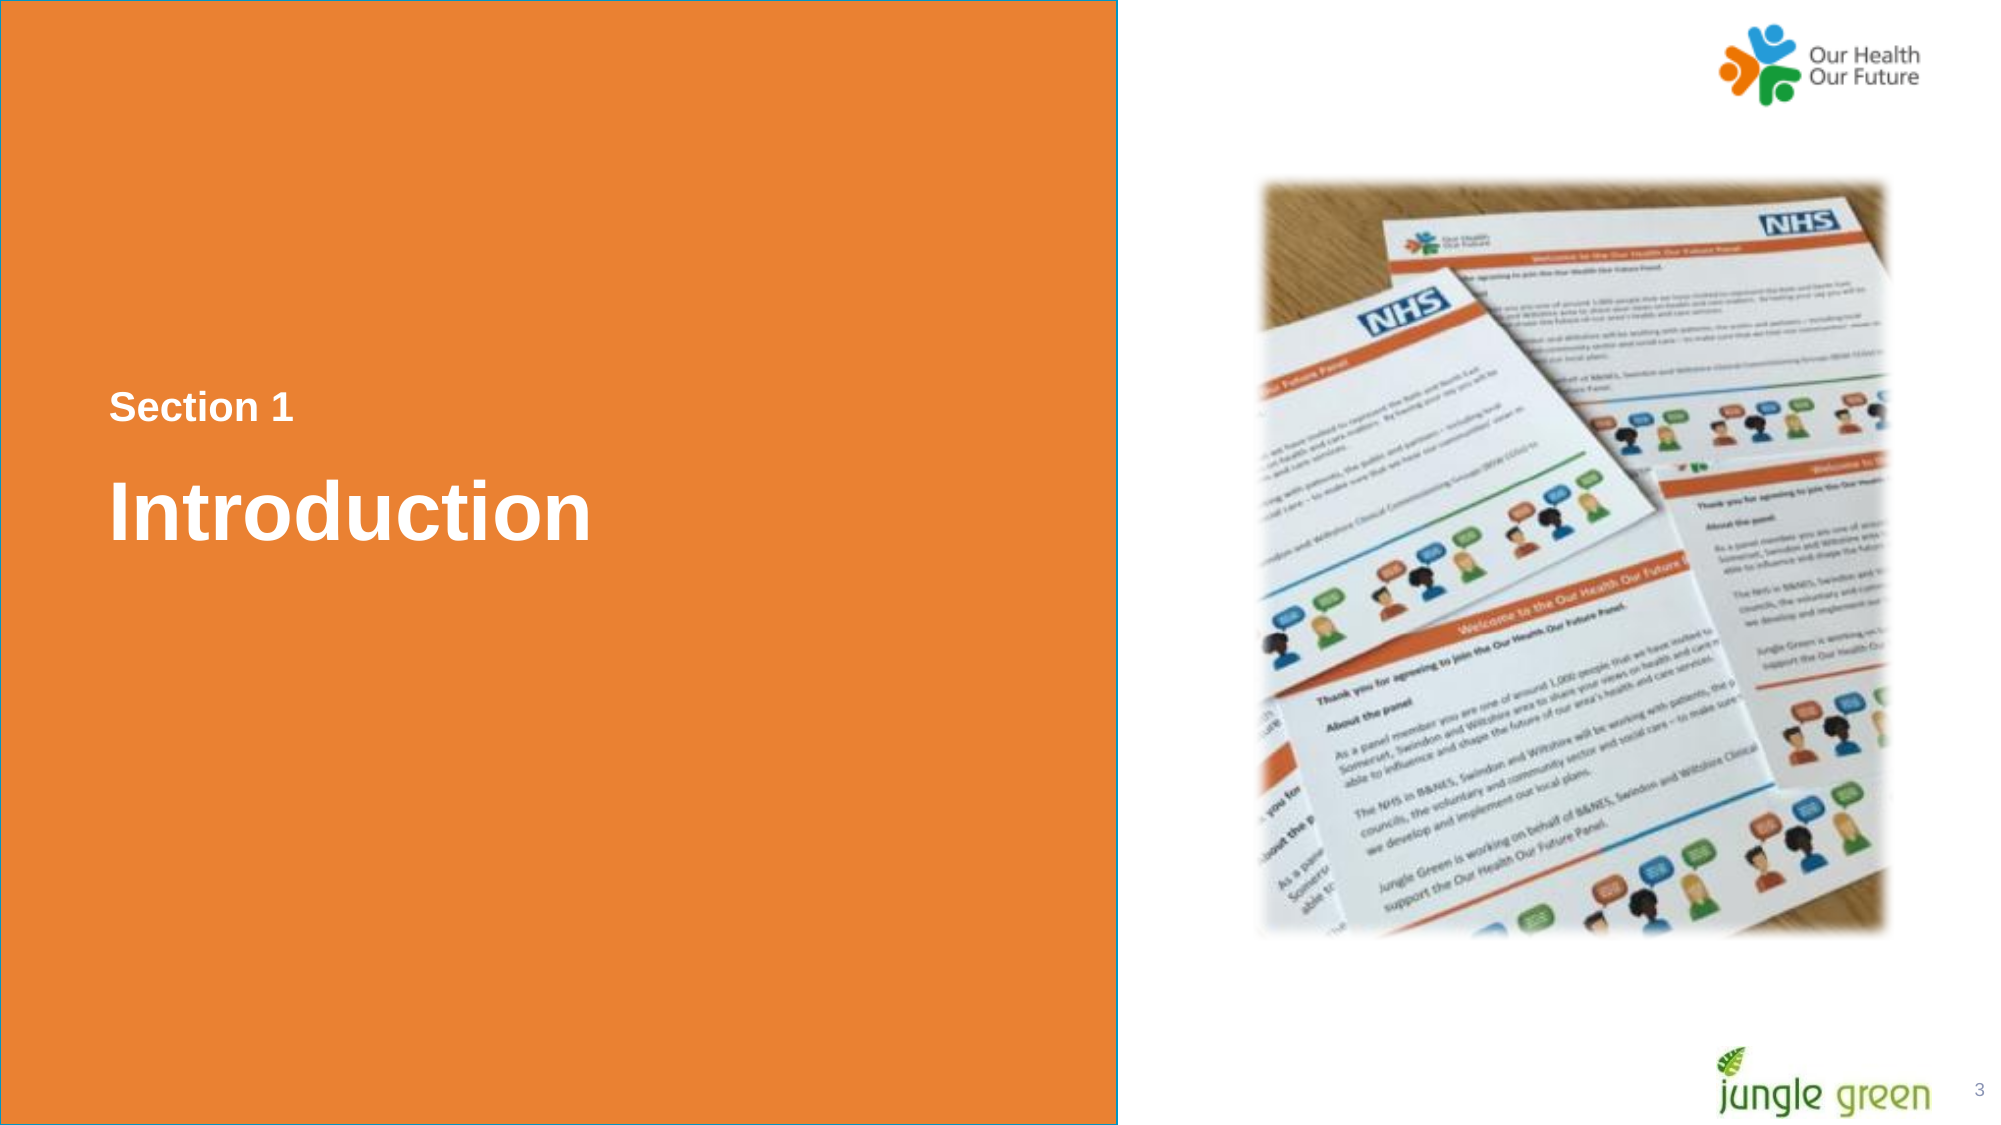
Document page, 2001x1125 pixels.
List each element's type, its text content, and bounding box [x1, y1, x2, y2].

picture [1712, 18, 1932, 113]
picture [1253, 173, 1895, 941]
picture [1716, 1046, 1932, 1058]
list Section 1 [73, 377, 1041, 462]
list Introduction [73, 462, 1041, 582]
slide_number 2 [1550, 1058, 2000, 1119]
